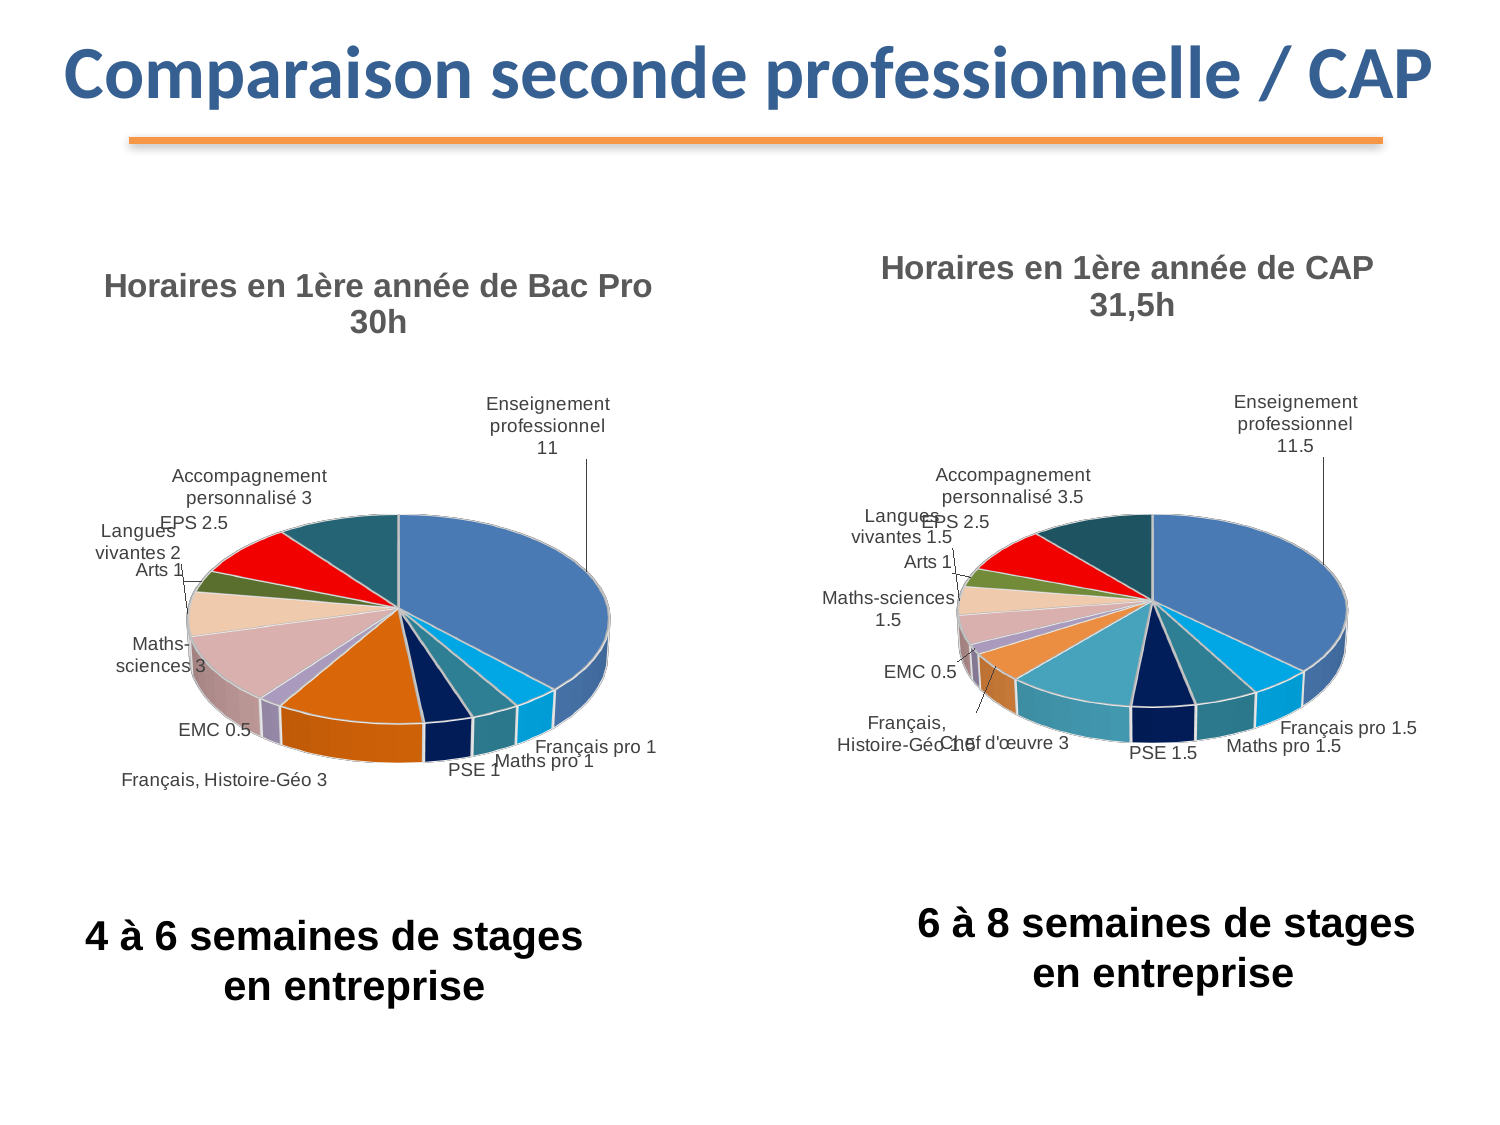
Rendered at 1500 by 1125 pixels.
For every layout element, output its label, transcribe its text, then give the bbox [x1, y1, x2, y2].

text_box 6 à 8 semaines de stages en entreprise [902, 916, 1442, 1020]
text_box Comparaison seconde professionnelle / CAP [0, 0, 1500, 183]
chart [0, 218, 1500, 907]
text_box 4 à 6 semaines de stages en entreprise [70, 915, 610, 1033]
